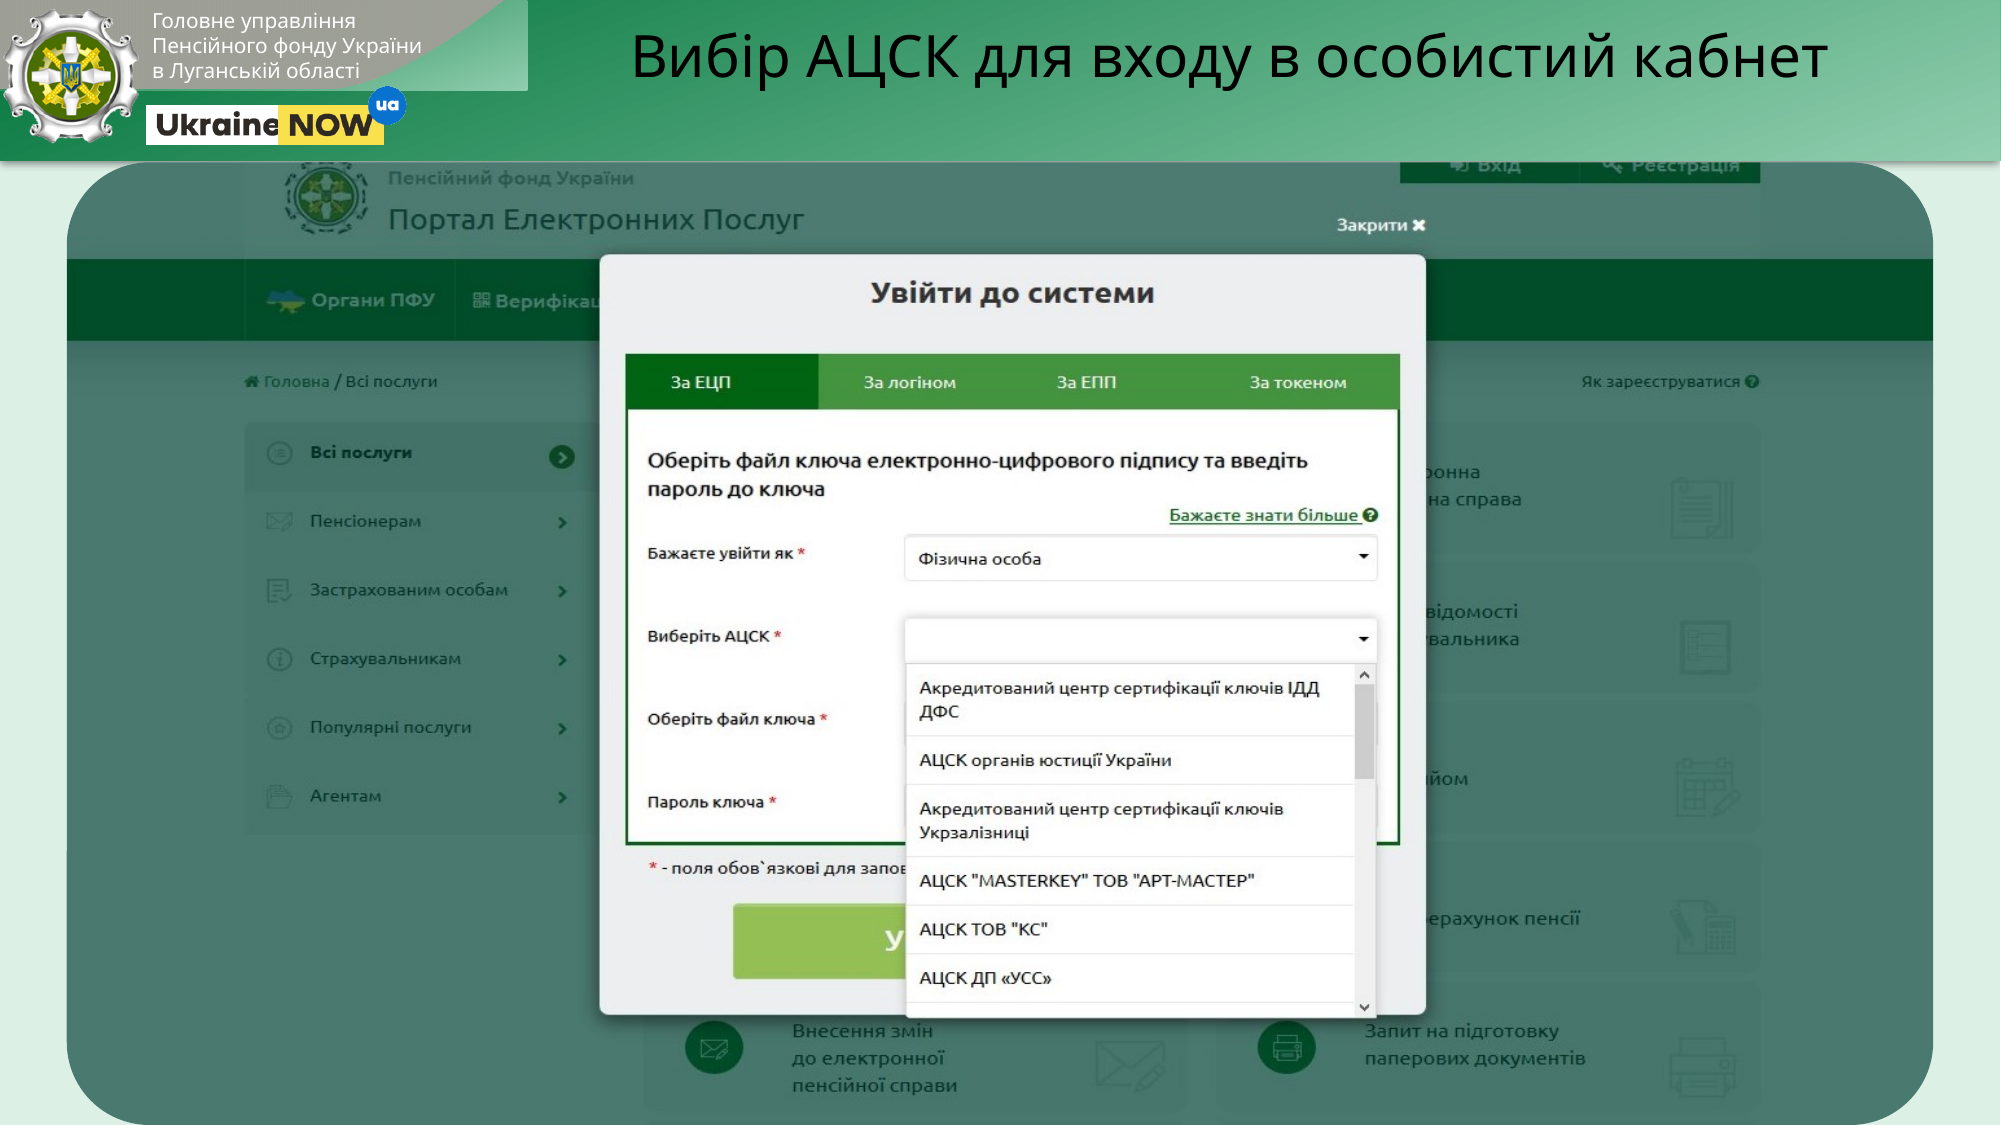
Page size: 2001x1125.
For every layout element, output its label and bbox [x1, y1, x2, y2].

text_box [0, 0, 2000, 163]
picture [66, 162, 1934, 1125]
